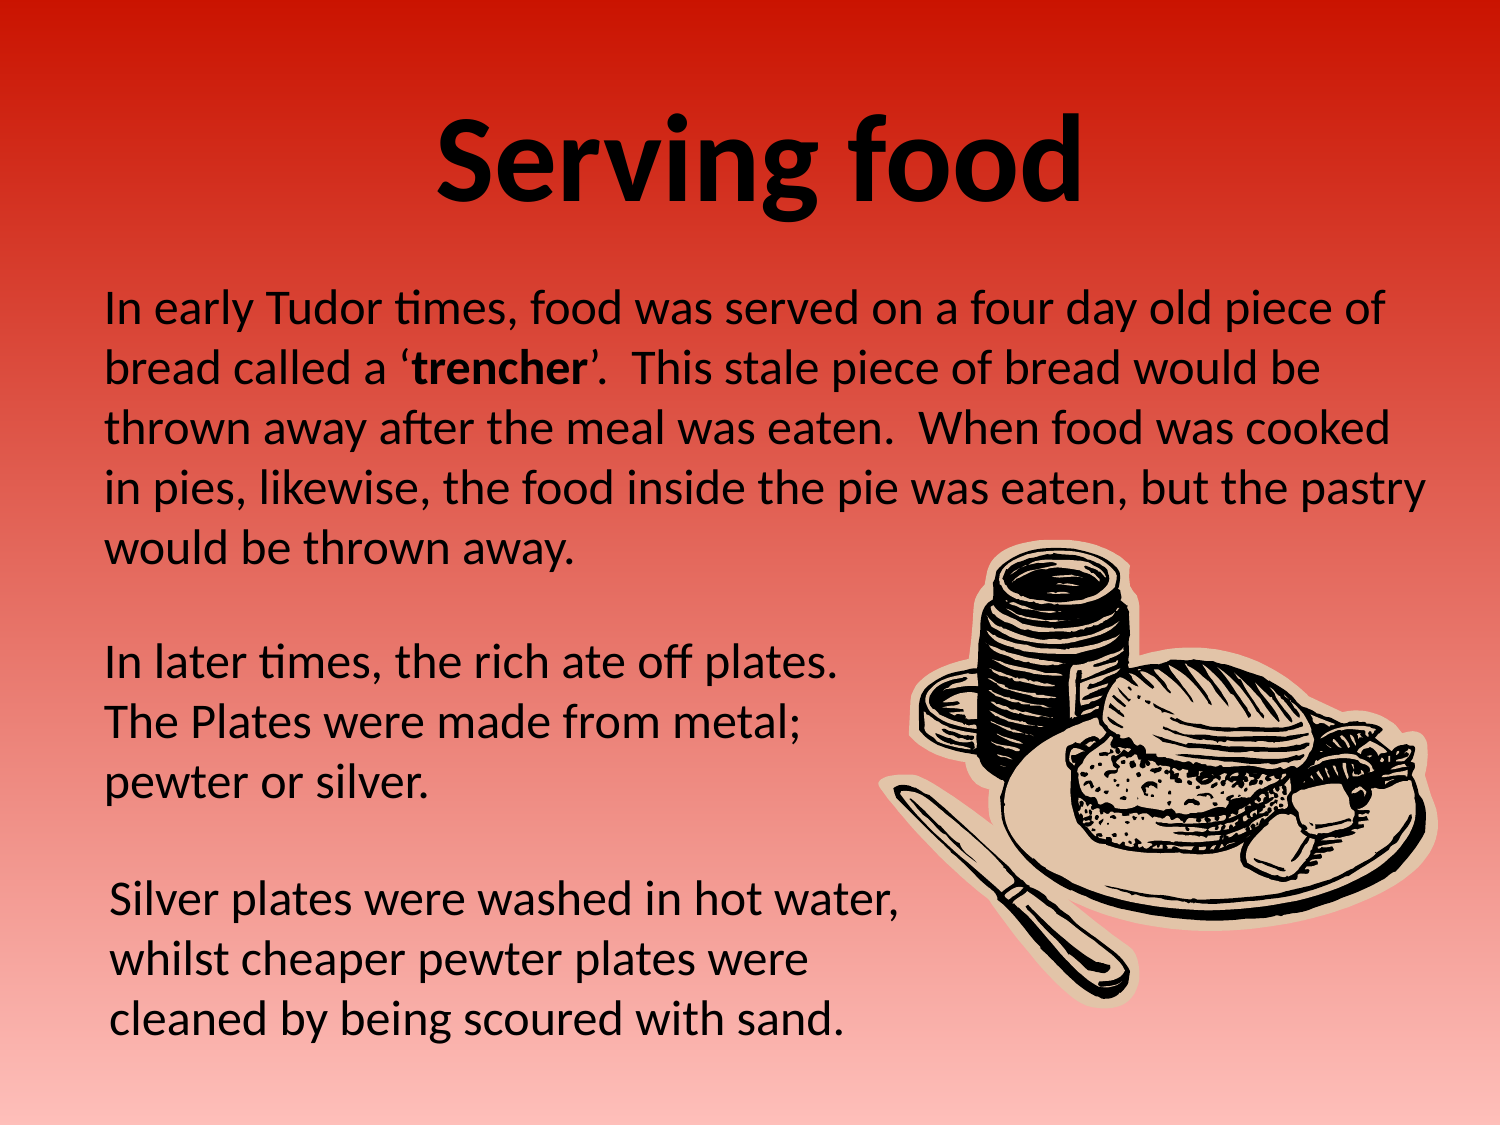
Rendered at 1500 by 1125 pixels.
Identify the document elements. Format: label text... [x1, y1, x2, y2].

title Serving food [123, 30, 1399, 267]
text_box Silver plates were washed in hot water, whilst cheaper pewter plates were cleaned by being scoured with sand. [94, 857, 916, 1053]
picture [874, 538, 1439, 1012]
text_box In early Tudor times, food was served on a four day old piece of bread called a ‘trencher’. This stale piece of bread would be thrown away after the meal was eaten. When food was cooked in pies, likewise, the food inside the pie was eaten, but the pastry would be thrown away. [89, 267, 1447, 582]
text_box In later times, the rich ate off plates. The Plates were made from metal; pewter or silver. [88, 621, 869, 817]
